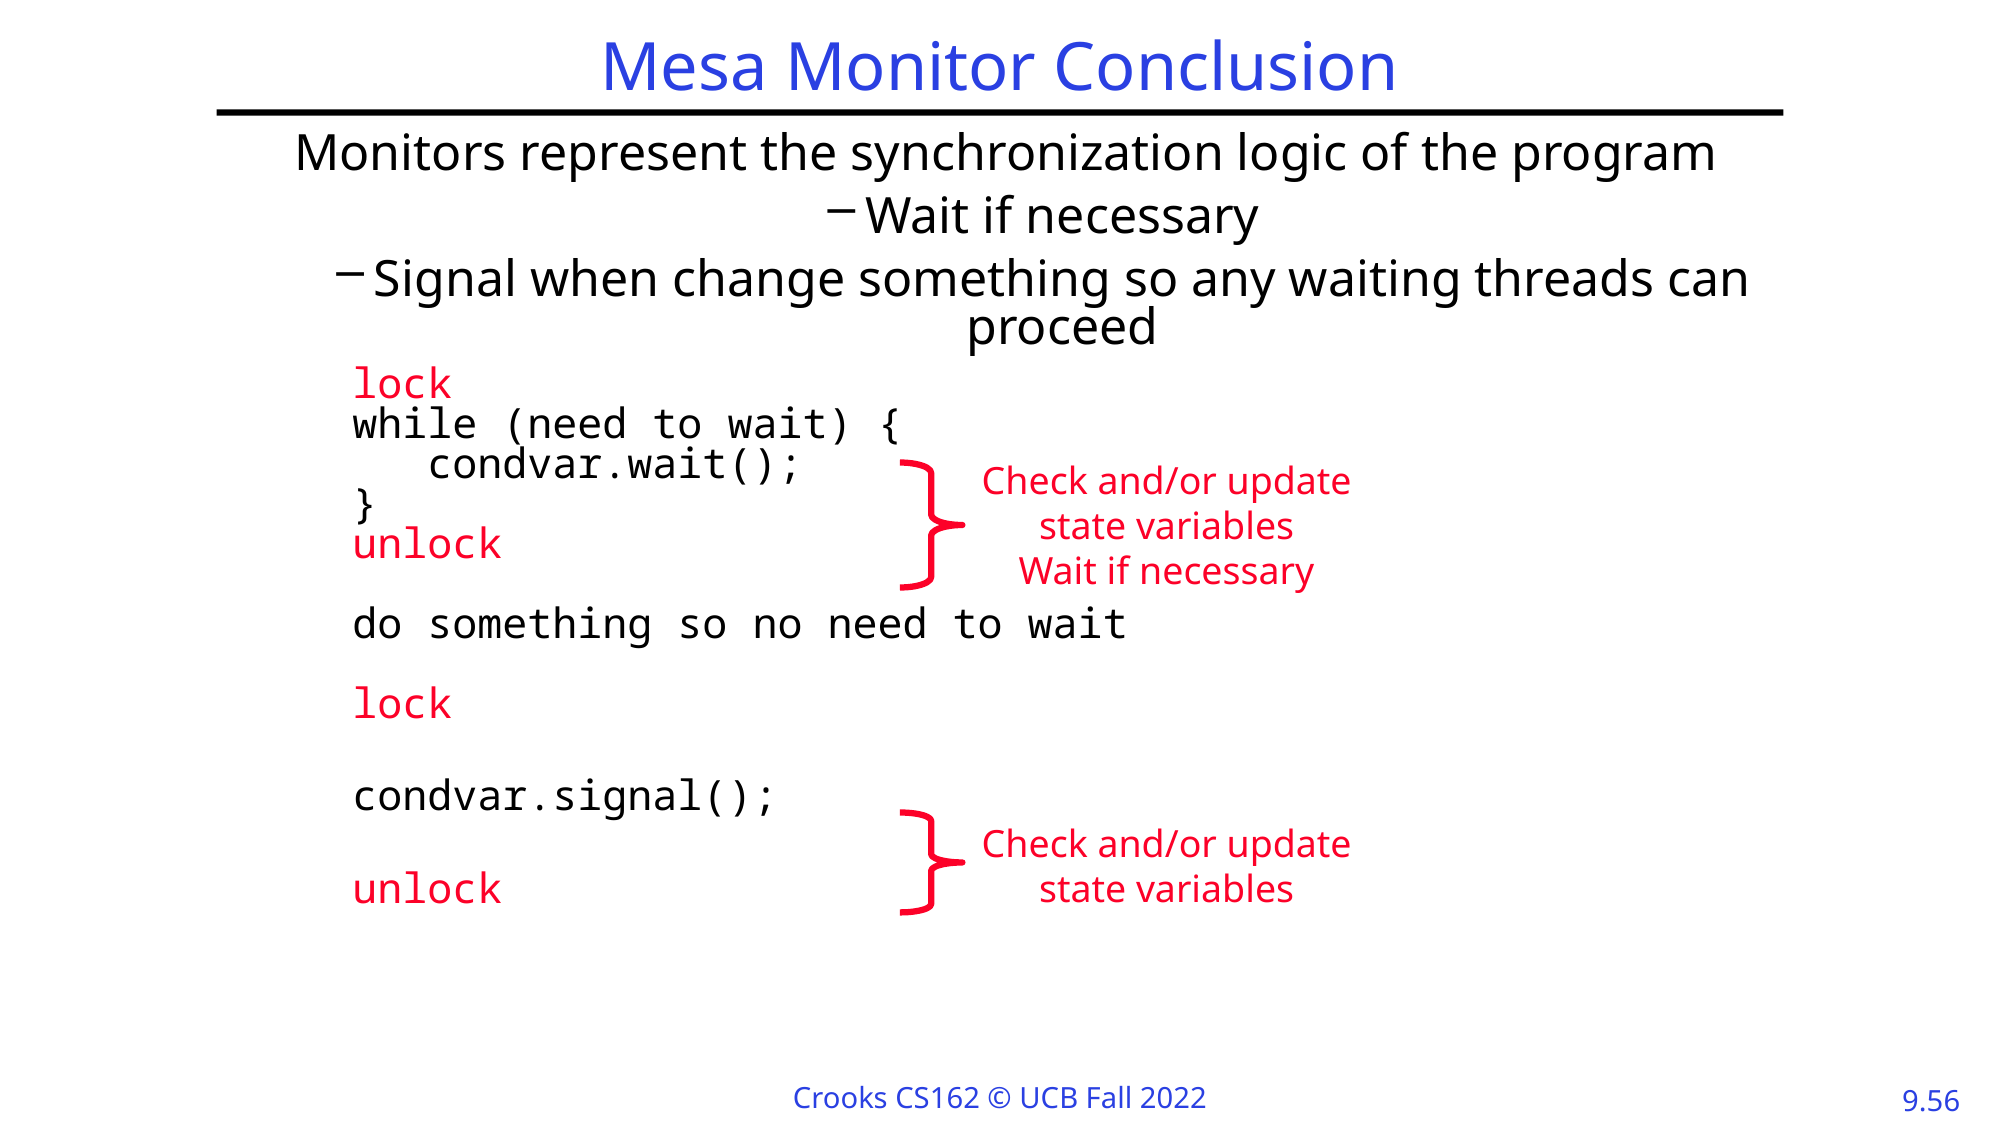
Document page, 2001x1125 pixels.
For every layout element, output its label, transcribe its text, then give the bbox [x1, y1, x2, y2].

list Monitors represent the synchronization logic of the program Wait if necessary Signal when change something so any waiting threads can proceed lock while (need to wait) { condvar.wait(); } unlock do something so no need to wait lock condvar.signal(); unlock [225, 125, 1788, 1075]
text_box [899, 449, 1358, 919]
title Mesa Monitor Conclusion [216, 24, 1784, 113]
